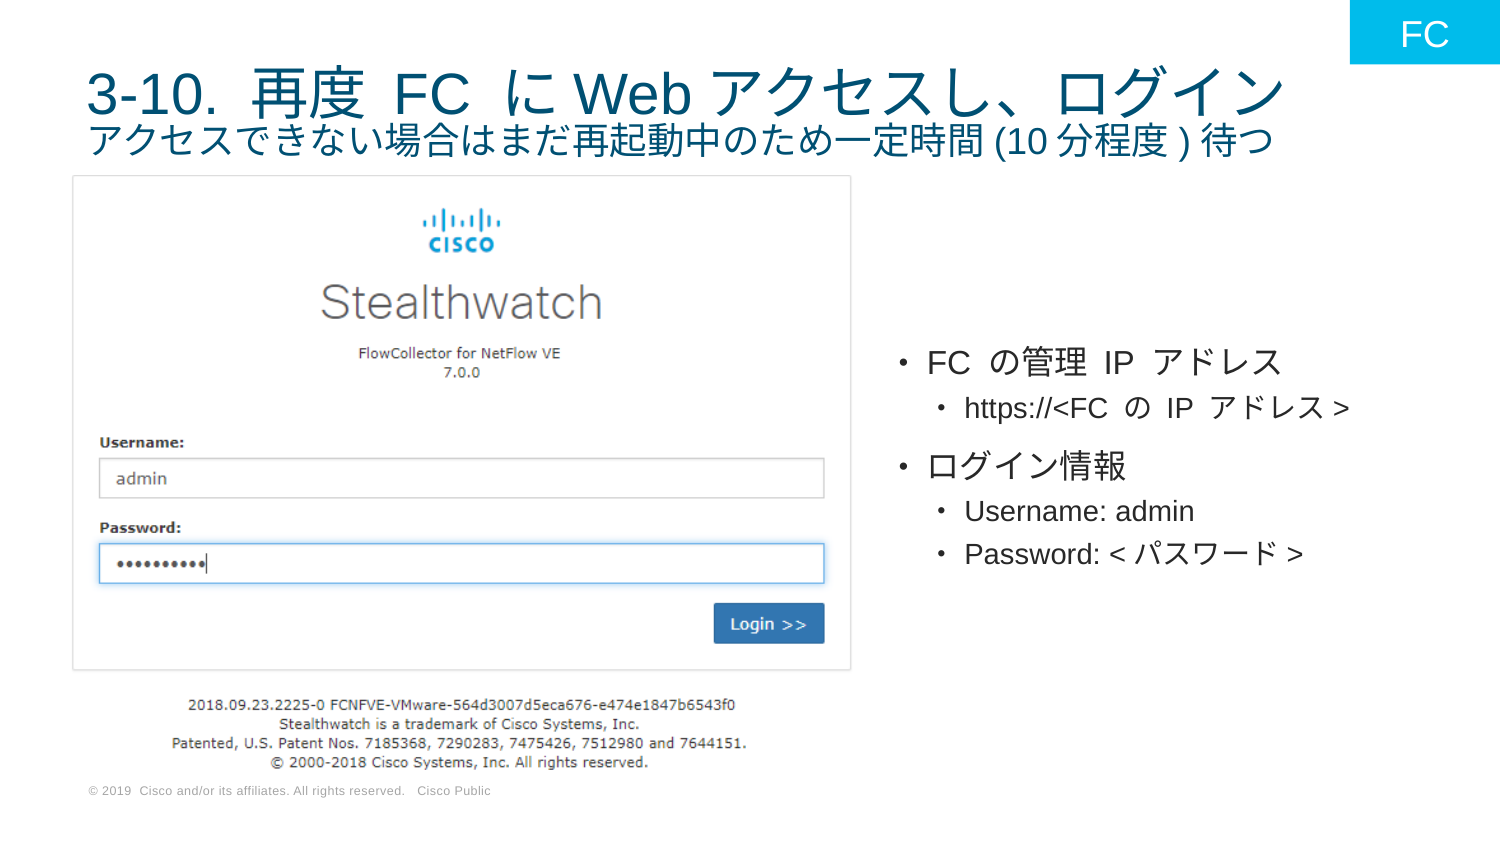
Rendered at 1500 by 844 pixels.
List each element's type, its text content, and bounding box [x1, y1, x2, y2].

text_box FC [1349, 0, 1500, 65]
list FC の管理 IP アドレス https://<FC の IP アドレス> ログイン情報 Username: admin Password: <パスワード> [874, 336, 1441, 623]
picture [71, 175, 854, 784]
title 3-10. 再度 FC にWebアクセスし、ログイン アクセスできない場合はまだ再起動中のため一定時間(10分程度)待つ [71, 55, 1441, 176]
